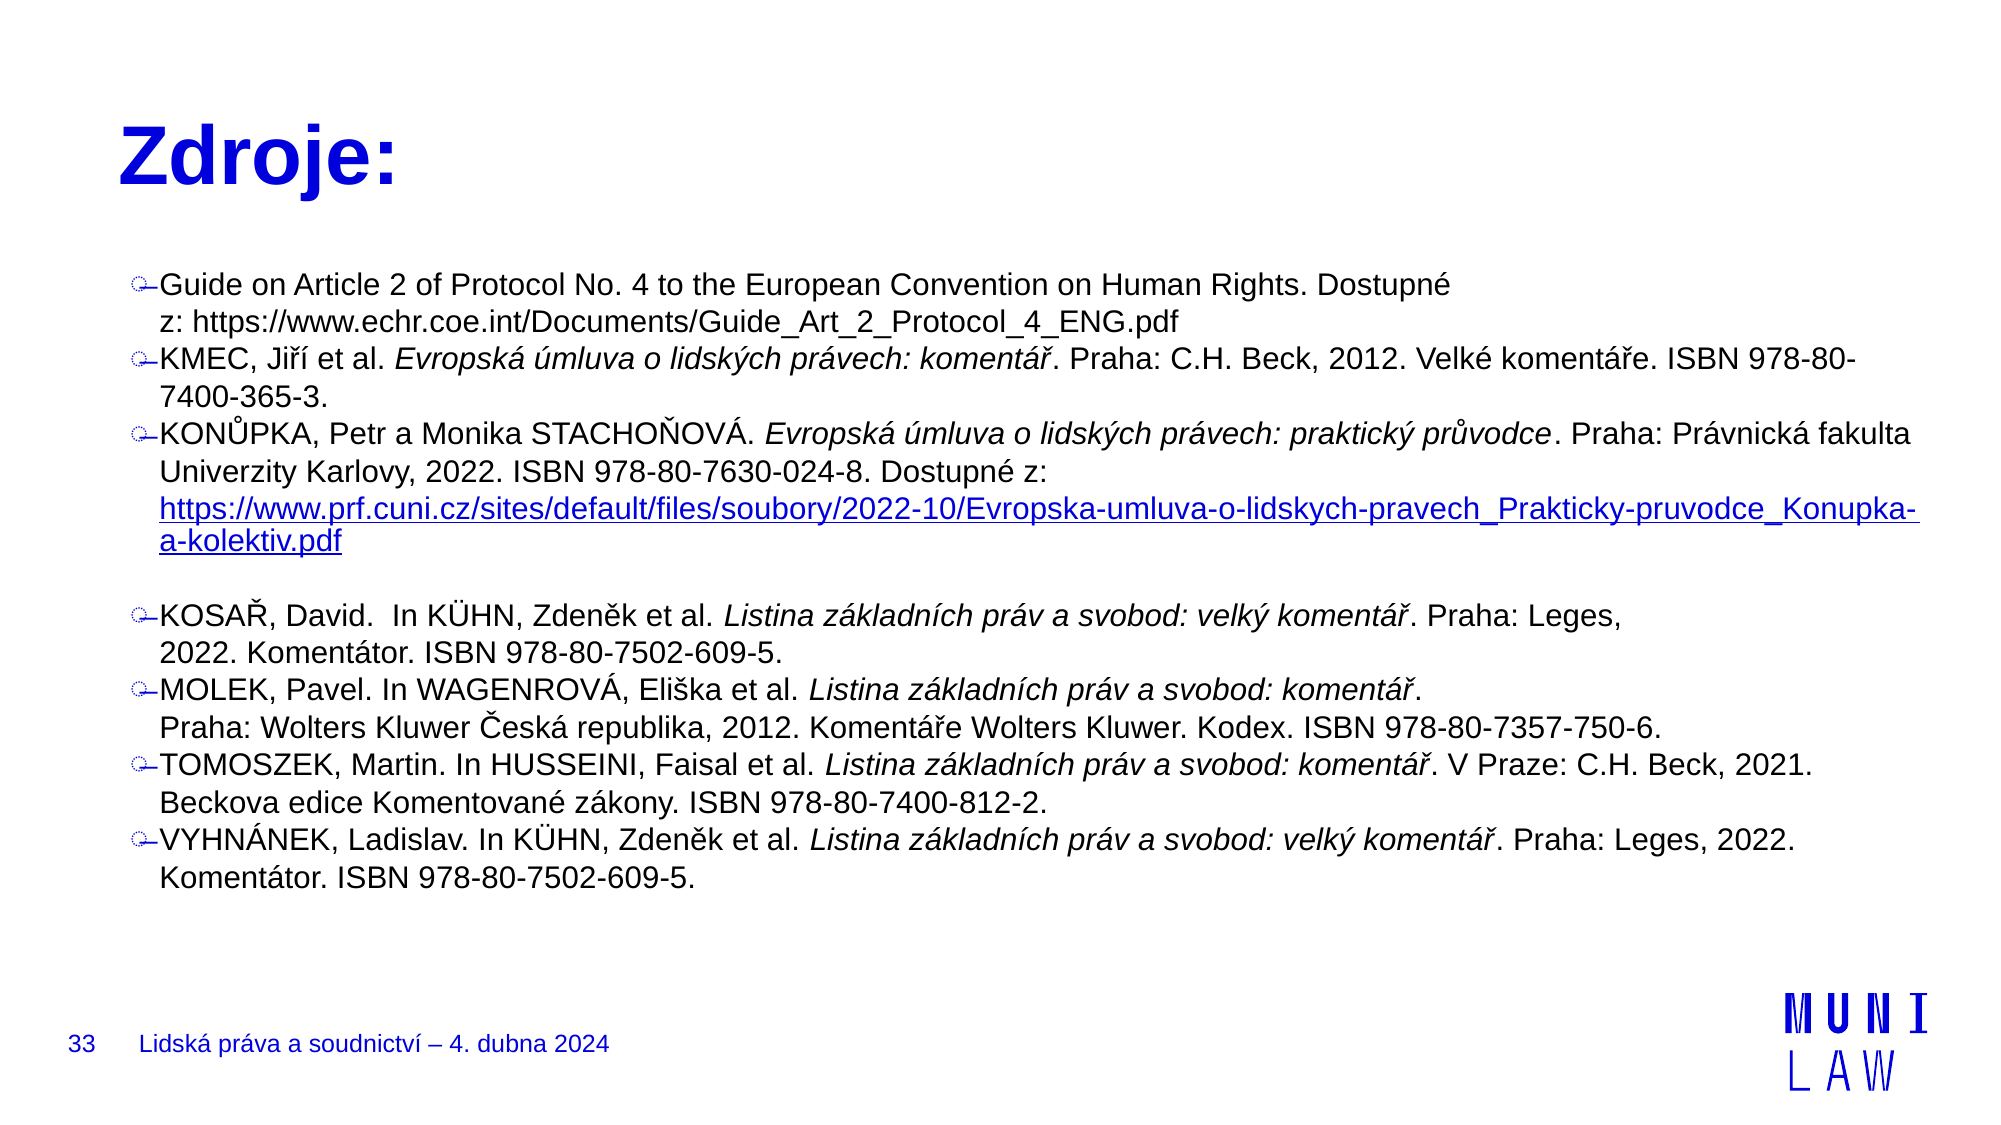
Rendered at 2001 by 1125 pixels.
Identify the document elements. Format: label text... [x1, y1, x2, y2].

list Guide on Article 2 of Protocol No. 4 to the European Convention on Human Rights. Dostupné z: https://www.echr.coe.int/Documents/Guide_Art_2_Protocol_4_ENG.pdf KMEC, Jiří et al. Evropská úmluva o lidských právech: komentář. Praha: C.H. Beck, 2012. Velké komentáře. ISBN 978-80-7400-365-3. KONŮPKA, Petr a Monika STACHOŇOVÁ. Evropská úmluva o lidských právech: praktický průvodce. Praha: Právnická fakulta Univerzity Karlovy, 2022. ISBN 978-80-7630-024-8. Dostupné z: https://www.prf.cuni.cz/sites/default/files/soubory/2022-10/Evropska-umluva-o-lidskych-pravech_Prakticky-pruvodce_Konupka-a-kolektiv.pdf KOSAŘ, David. In KÜHN, Zdeněk et al. Listina základních práv a svobod: velký komentář. Praha: Leges, 2022. Komentátor. ISBN 978-80-7502-609-5. MOLEK, Pavel. In WAGENROVÁ, Eliška et al. Listina základních práv a svobod: komentář. Praha: Wolters Kluwer Česká republika, 2012. Komentáře Wolters Kluwer. Kodex. ISBN 978-80-7357-750-6. TOMOSZEK, Martin. In HUSSEINI, Faisal et al. Listina základních práv a svobod: komentář. V Praze: C.H. Beck, 2021. Beckova edice Komentované zákony. ISBN 978-80-7400-812-2. VYHNÁNEK, Ladislav. In KÜHN, Zdeněk et al. Listina základních práv a svobod: velký komentář. Praha: Leges, 2022. Komentátor. ISBN 978-80-7502-609-5. [118, 263, 1934, 1078]
title Zdroje: [118, 118, 1883, 193]
slide_number 33 [67, 1021, 110, 1063]
footer Lidská práva a soudnictví – 4. dubna 2024 [138, 1021, 1439, 1063]
